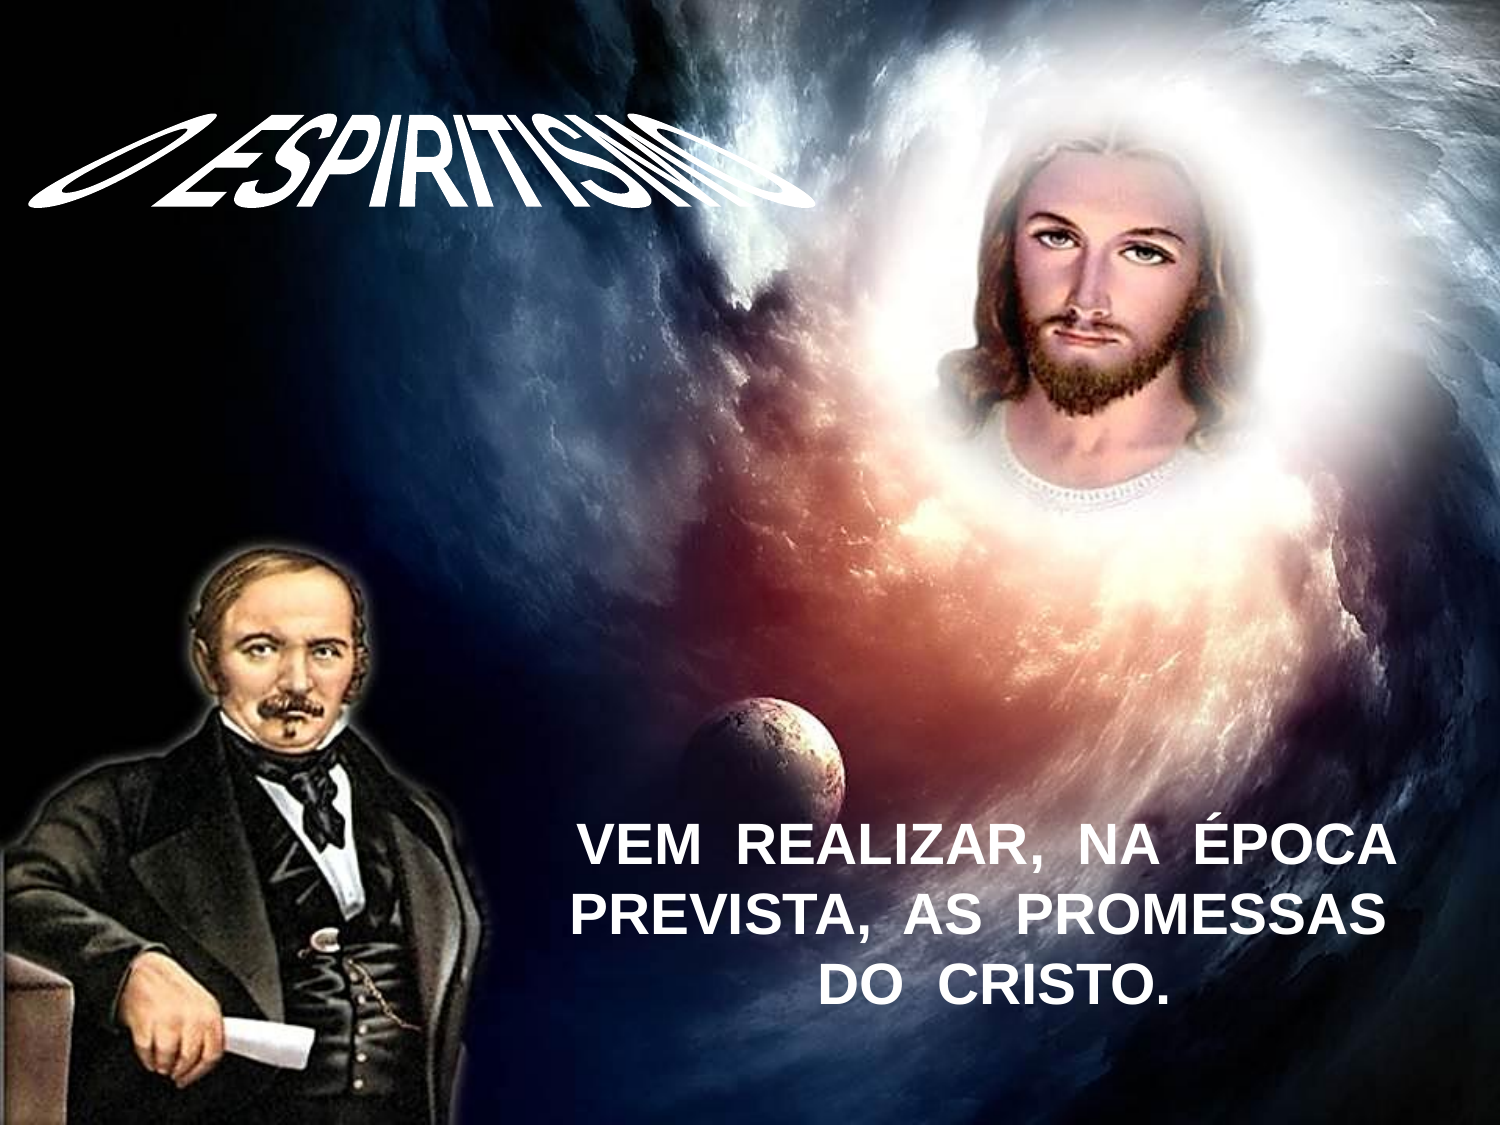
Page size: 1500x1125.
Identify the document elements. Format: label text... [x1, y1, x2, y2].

text_box VEM REALIZAR, NA ÉPOCA PREVISTA, AS PROMESSAS DO CRISTO. [490, 798, 1500, 1024]
picture [0, 0, 1500, 1125]
